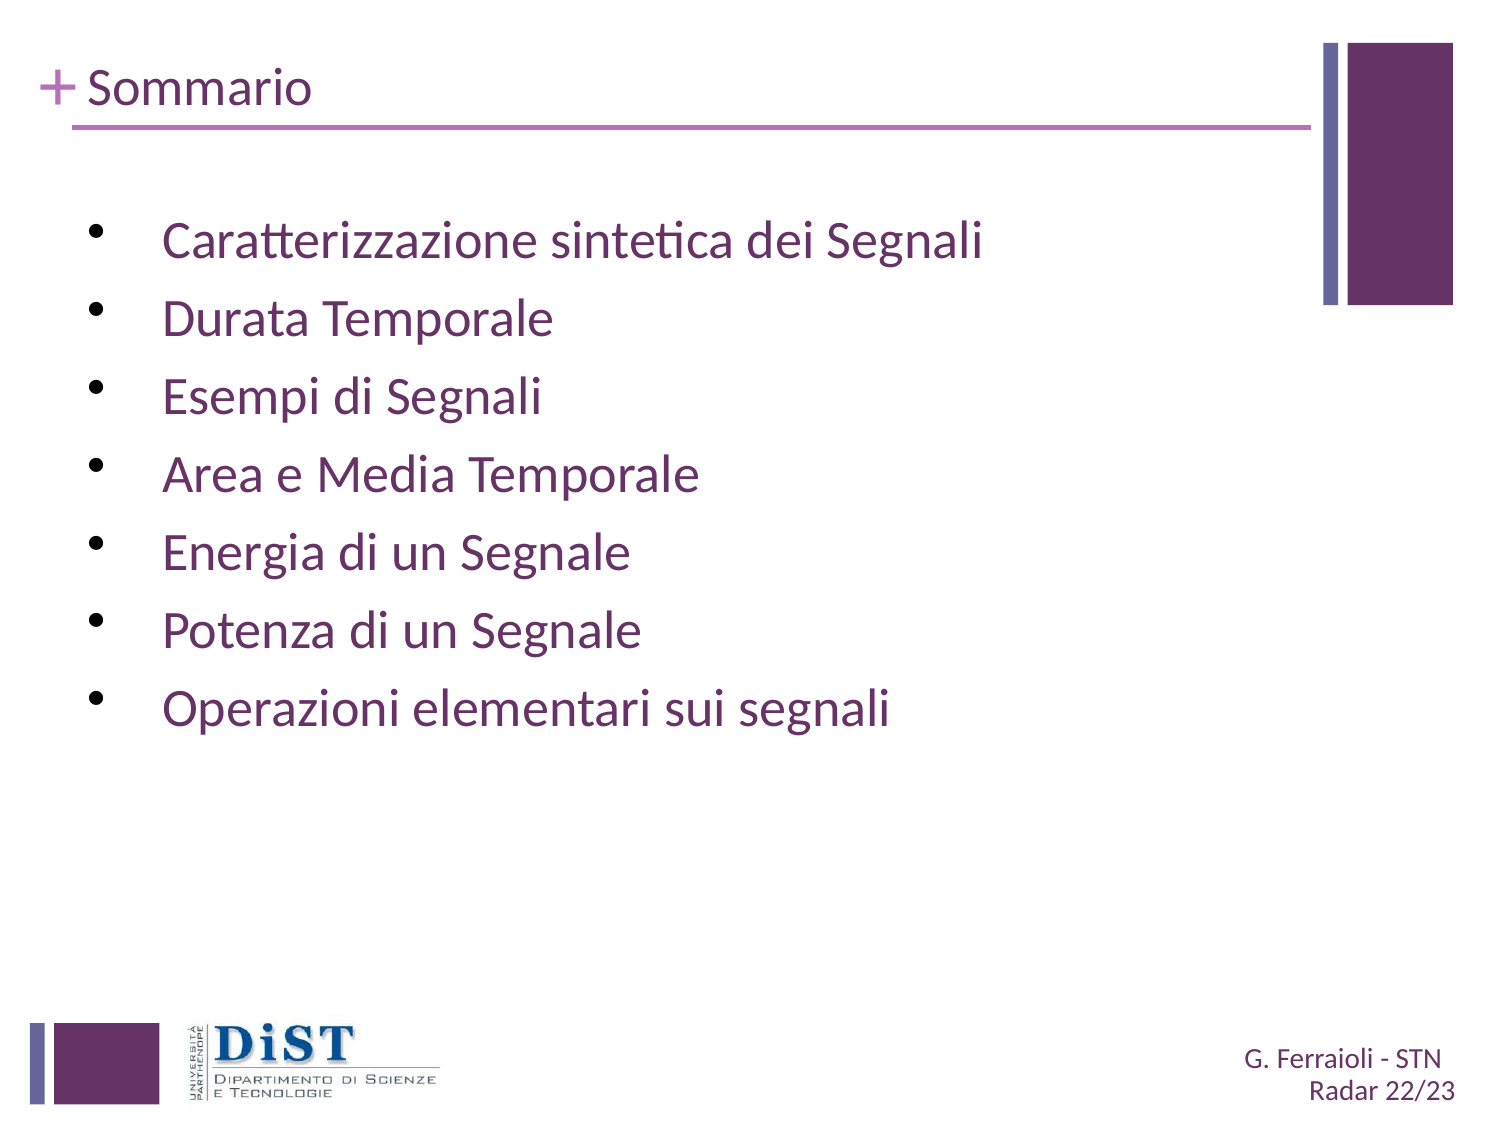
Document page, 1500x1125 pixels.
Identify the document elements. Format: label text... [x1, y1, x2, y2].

text_box Caratterizzazione sintetica dei Segnali Durata Temporale Esempi di Segnali Area e Media Temporale Energia di un Segnale Potenza di un Segnale Operazioni elementari sui segnali [72, 184, 1419, 817]
title Sommario [72, 49, 1312, 128]
picture [170, 1014, 463, 1112]
